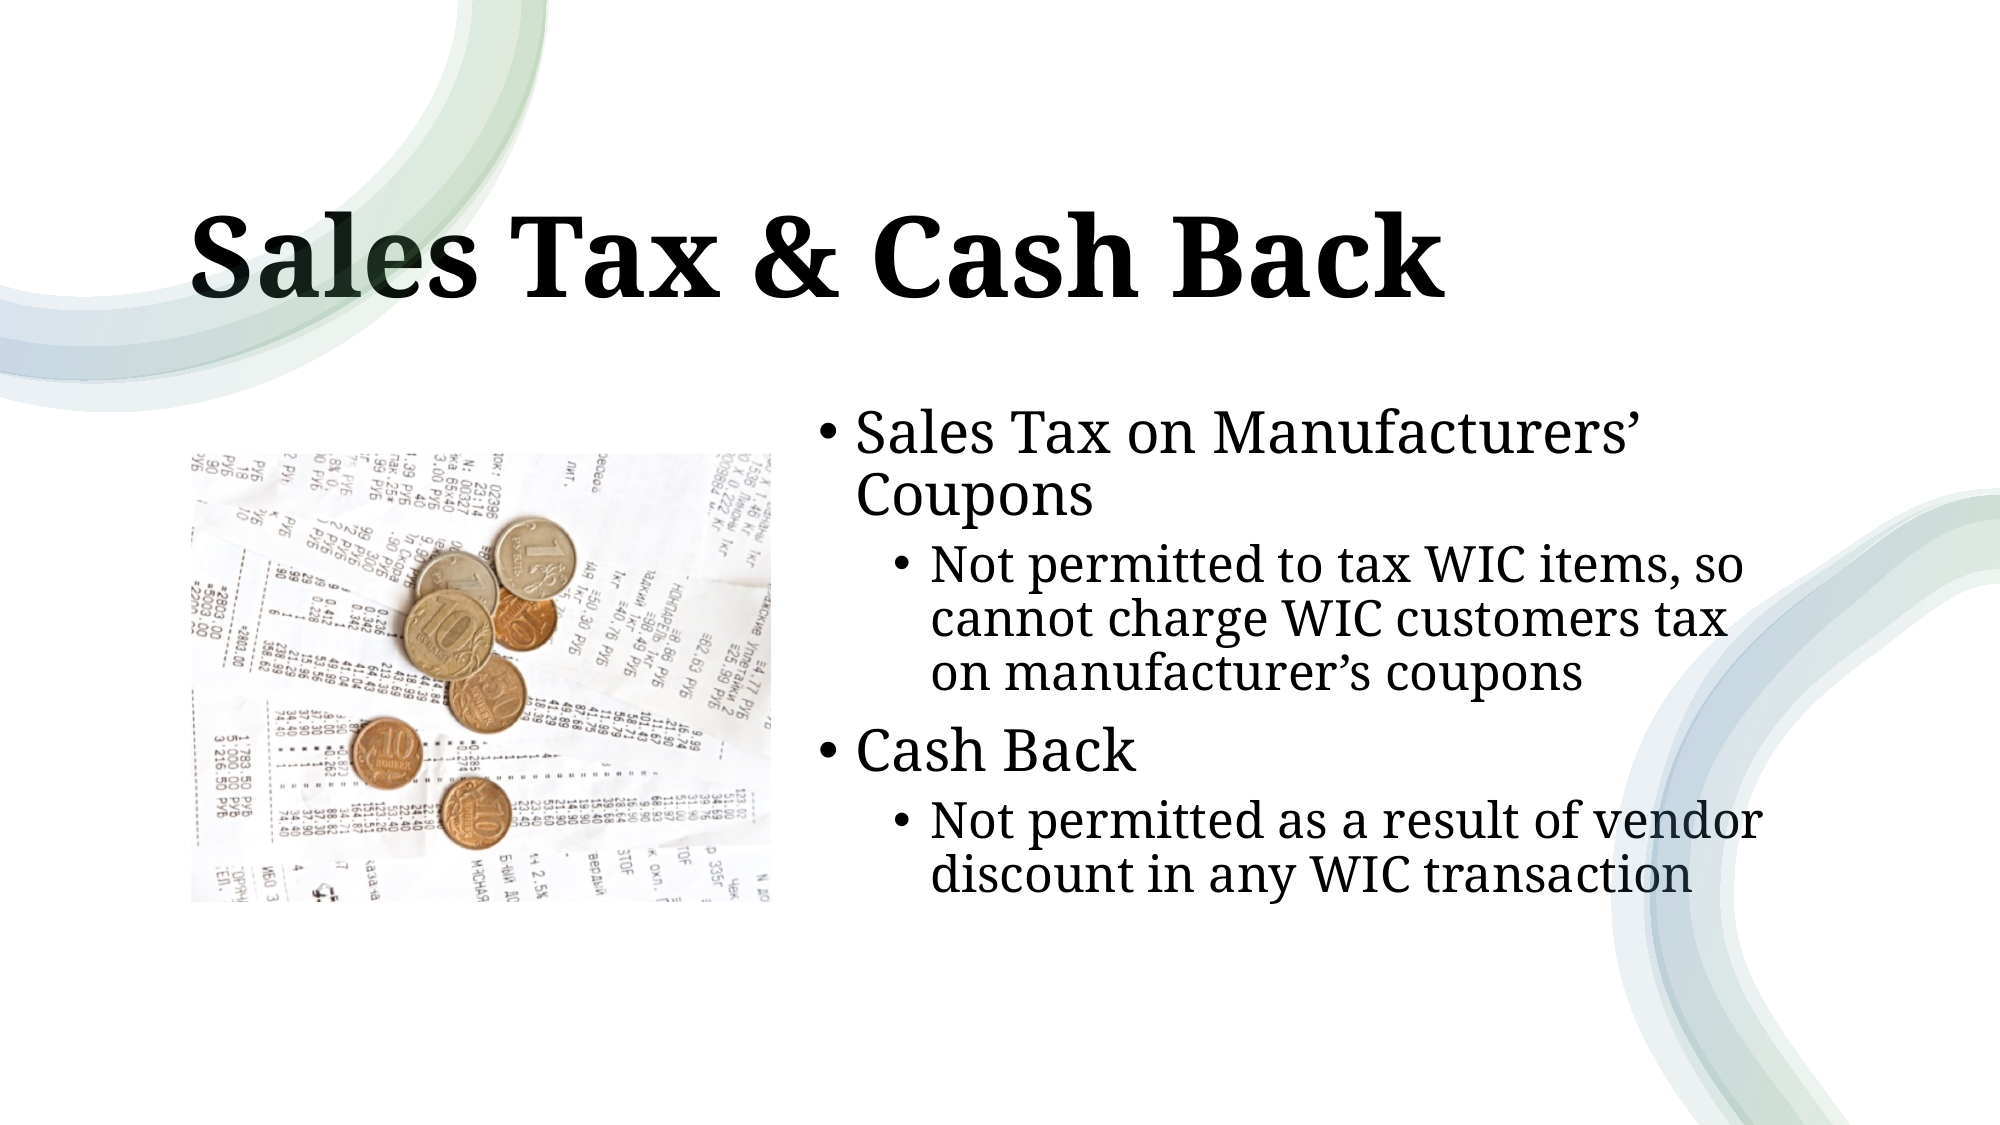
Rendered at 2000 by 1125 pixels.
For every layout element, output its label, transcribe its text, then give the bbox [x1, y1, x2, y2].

list Sales Tax on Manufacturers’ Coupons Not permitted to tax WIC items, so cannot charge WIC customers tax on manufacturer’s coupons Cash Back Not permitted as a result of vendor discount in any WIC transaction [803, 395, 1809, 1078]
text_box [0, 0, 2000, 1125]
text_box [0, 0, 549, 412]
title Sales Tax & Cash Back [549, 112, 1750, 330]
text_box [1487, 612, 2000, 1002]
picture [191, 387, 771, 968]
